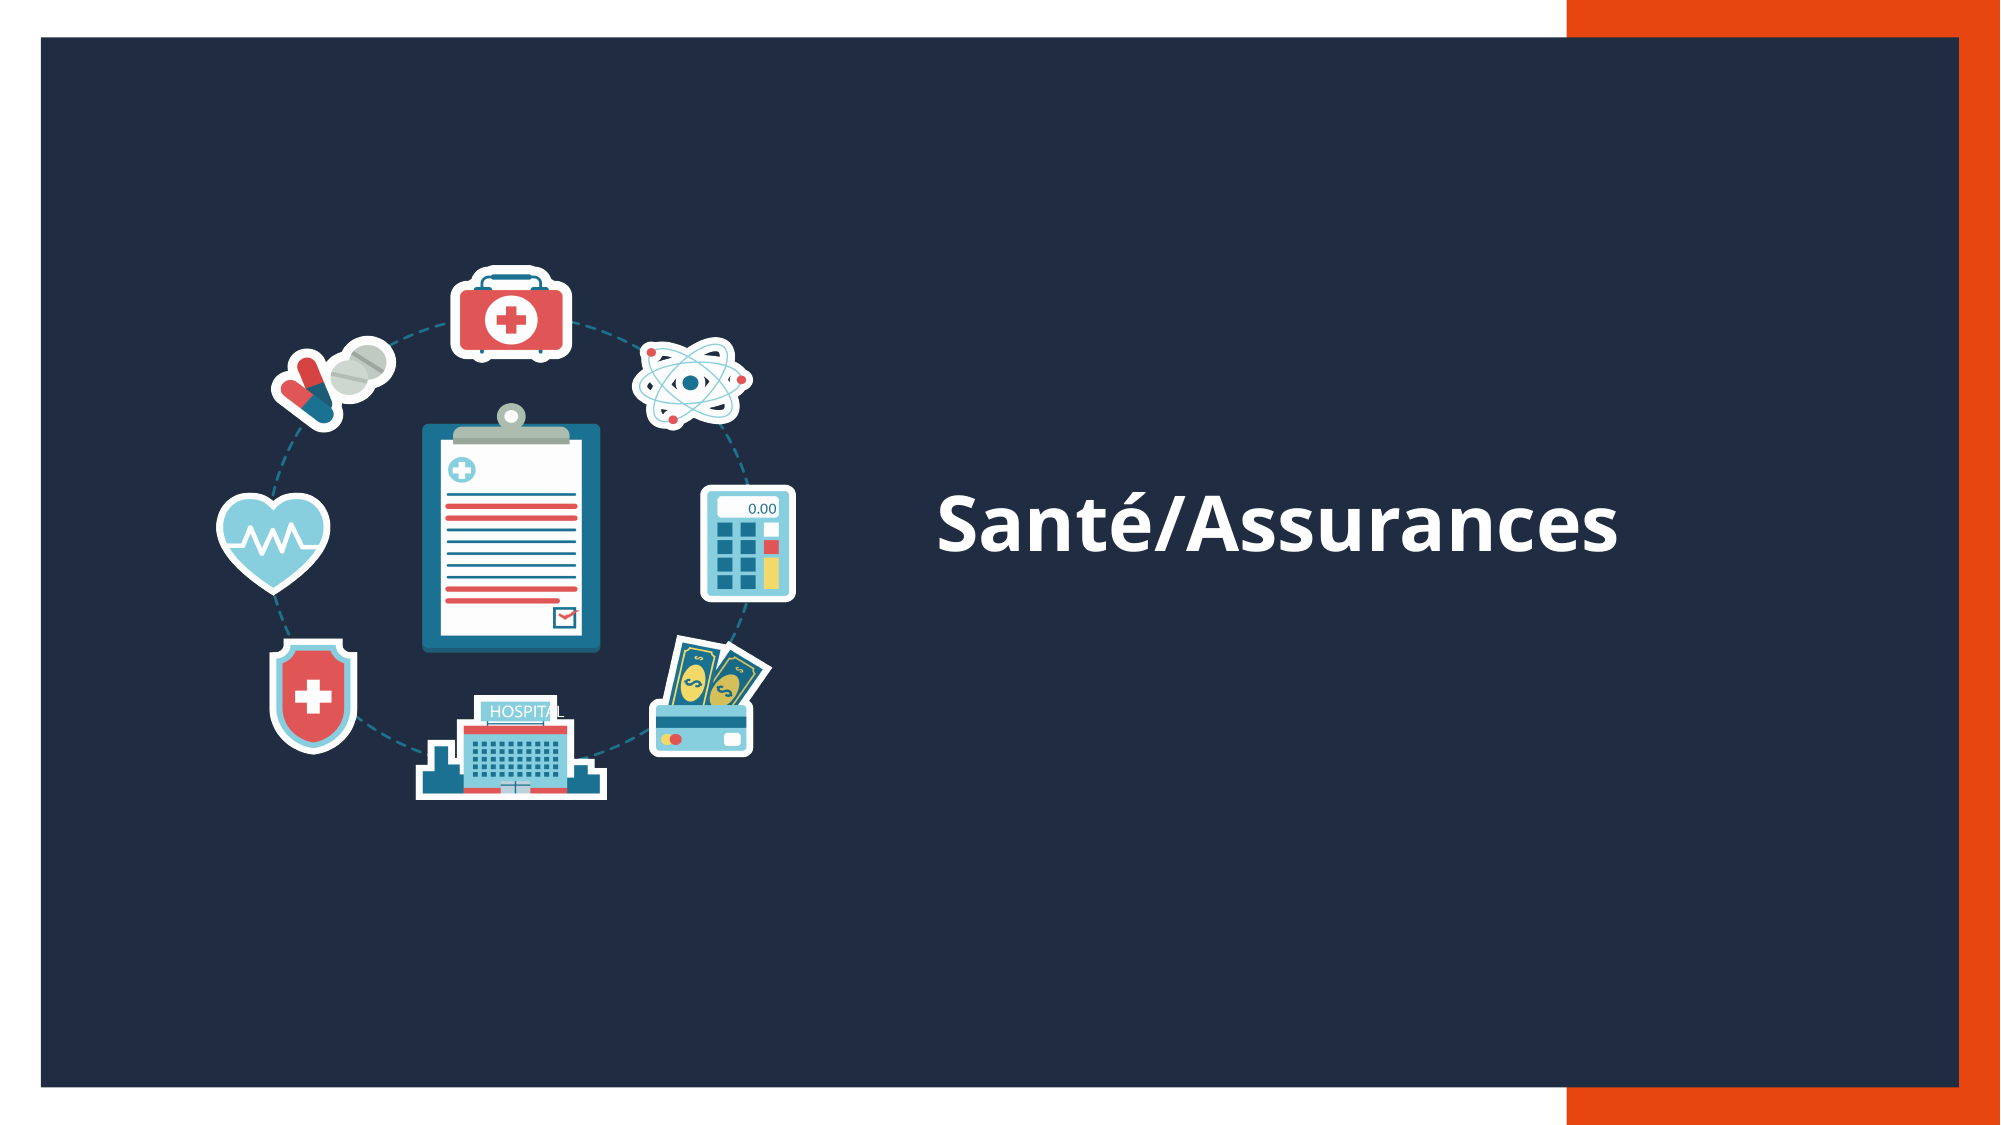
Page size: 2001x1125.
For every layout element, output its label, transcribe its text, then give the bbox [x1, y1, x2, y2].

title Santé/Assurances [921, 477, 1836, 589]
picture [216, 265, 796, 801]
